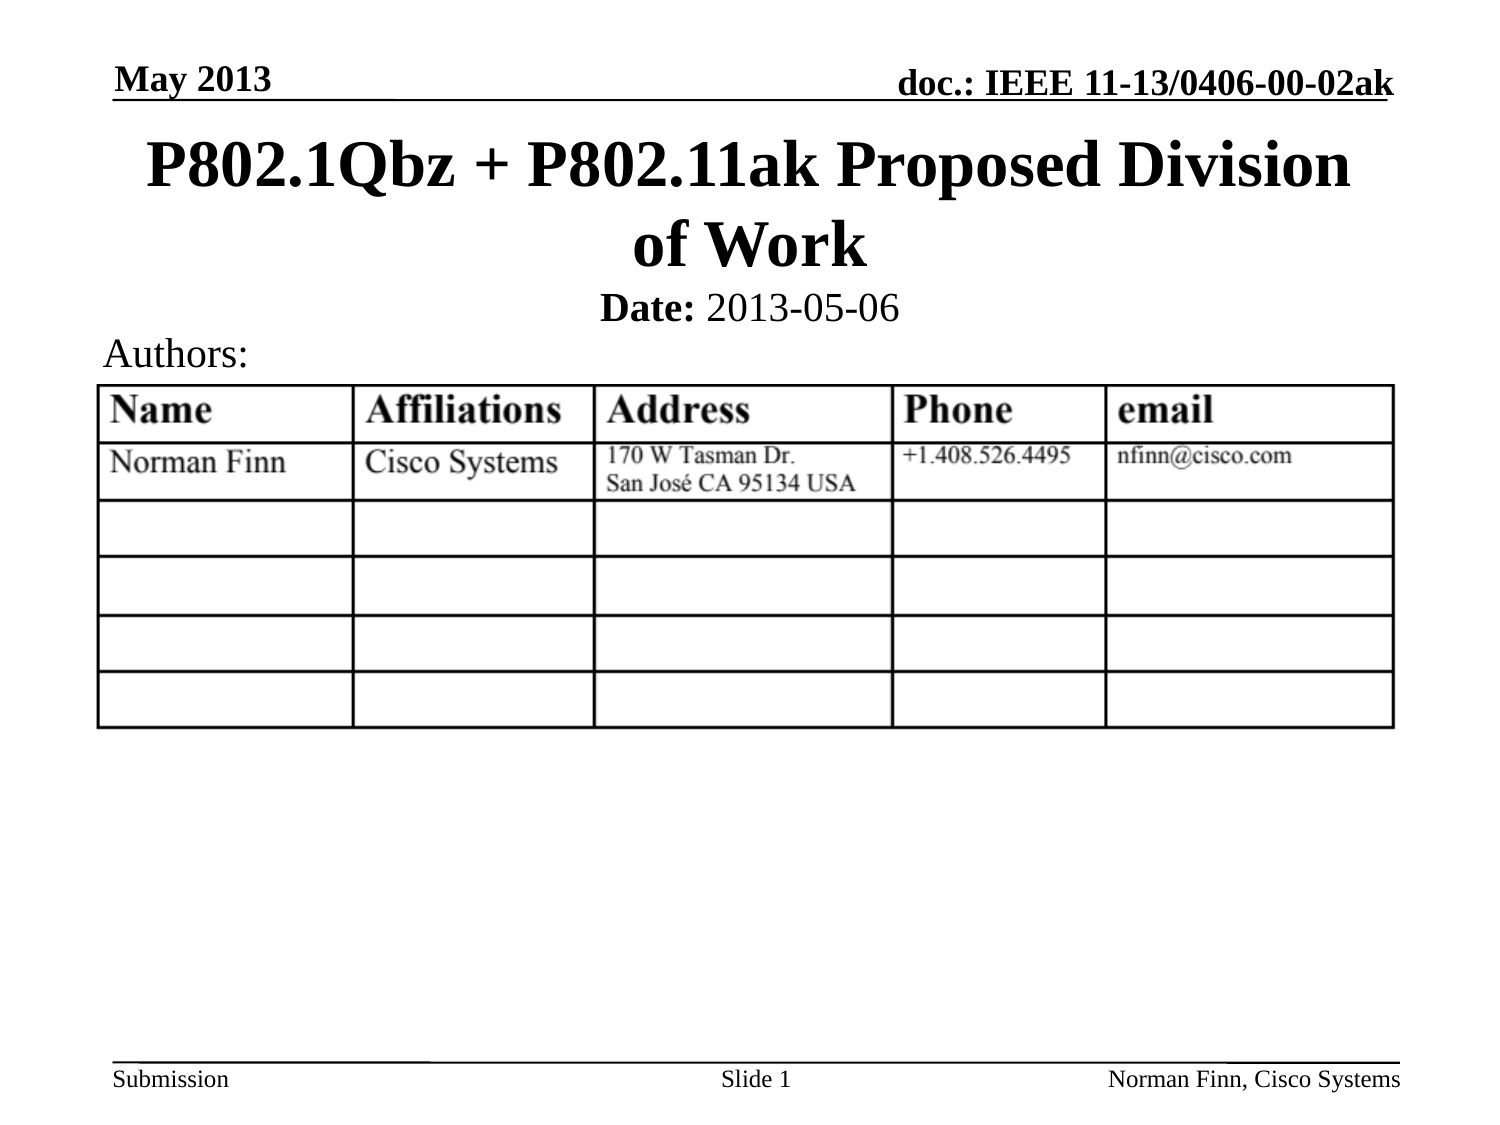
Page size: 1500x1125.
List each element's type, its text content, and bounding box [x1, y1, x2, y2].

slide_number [114, 54, 493, 100]
slide_number Slide 1 [712, 1061, 800, 1123]
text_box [83, 384, 1422, 774]
list Date: 2013-05-06 [112, 272, 1388, 339]
title P802.1Qbz + P802.11ak Proposed Division of Work [112, 112, 1388, 272]
text_box Authors: [87, 318, 325, 381]
footer Norman Finn, Cisco Systems [902, 1061, 1402, 1093]
